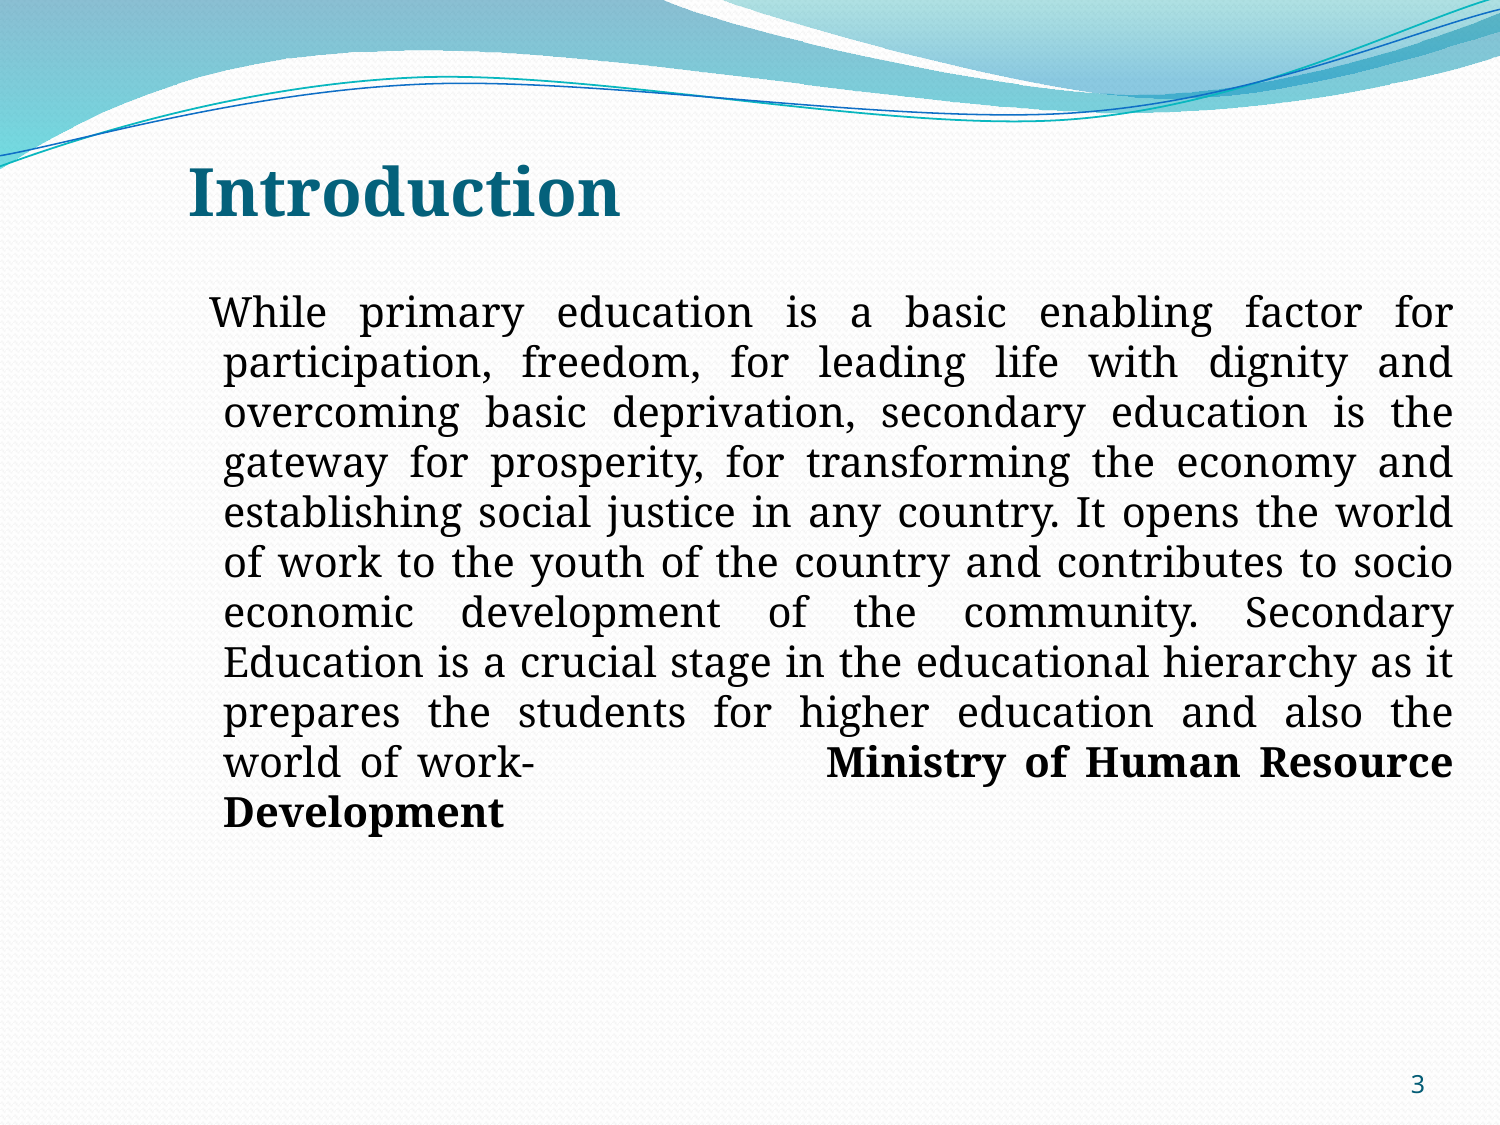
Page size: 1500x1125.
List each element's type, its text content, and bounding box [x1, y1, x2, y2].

list While primary education is a basic enabling factor for participation, freedom, for leading life with dignity and overcoming basic deprivation, secondary education is the gateway for prosperity, for transforming the economy and establishing social justice in any country. It opens the world of work to the youth of the country and contributes to socio economic development of the community. Secondary Education is a crucial stage in the educational hierarchy as it prepares the students for higher education and also the world of work- Ministry of Human Resource Development [193, 224, 1469, 1006]
title Introduction [188, 101, 1468, 238]
slide_number 3 [1299, 1042, 1425, 1103]
